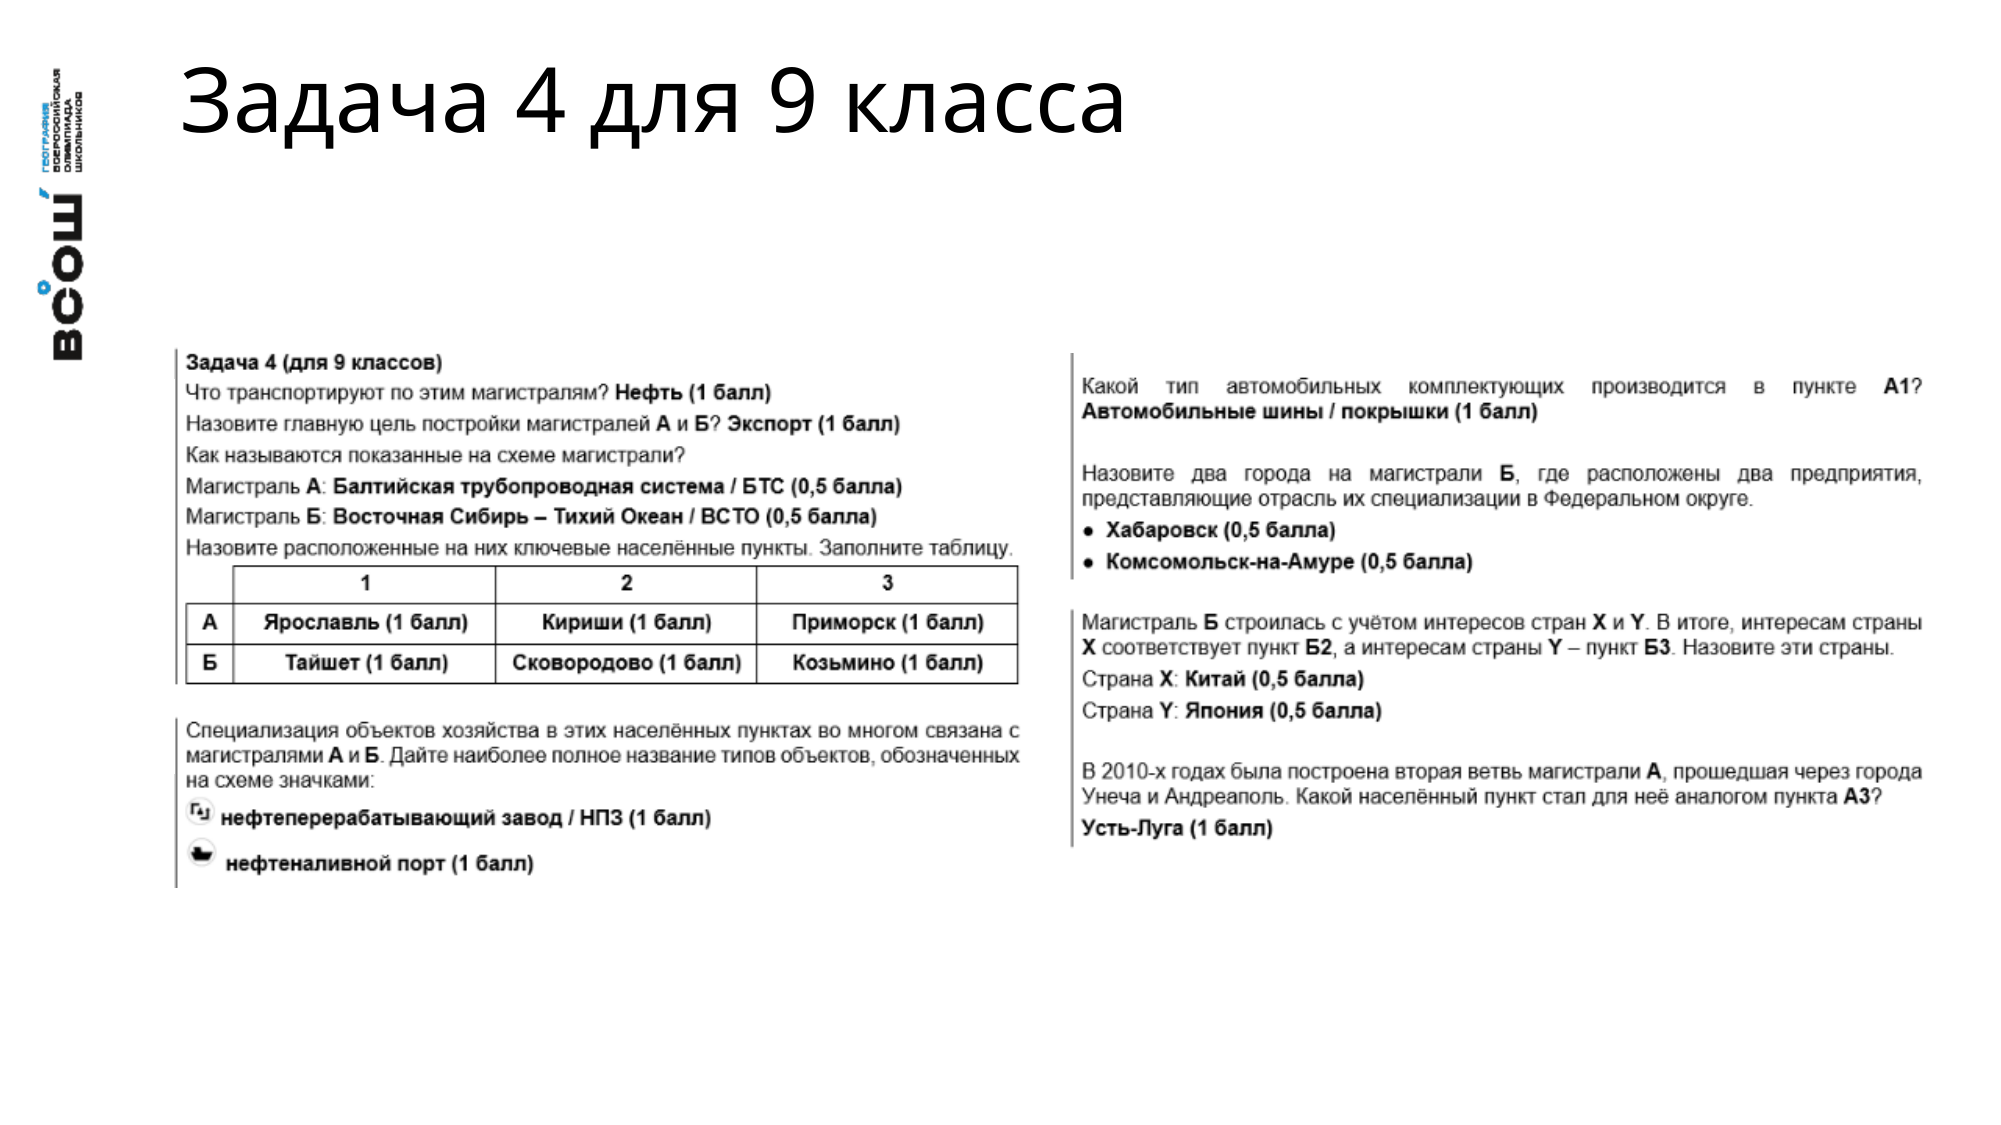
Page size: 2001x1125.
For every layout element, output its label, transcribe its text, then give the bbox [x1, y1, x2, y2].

text_box Задача 4 для 9 класса [165, 46, 1294, 160]
picture [0, 60, 1970, 889]
